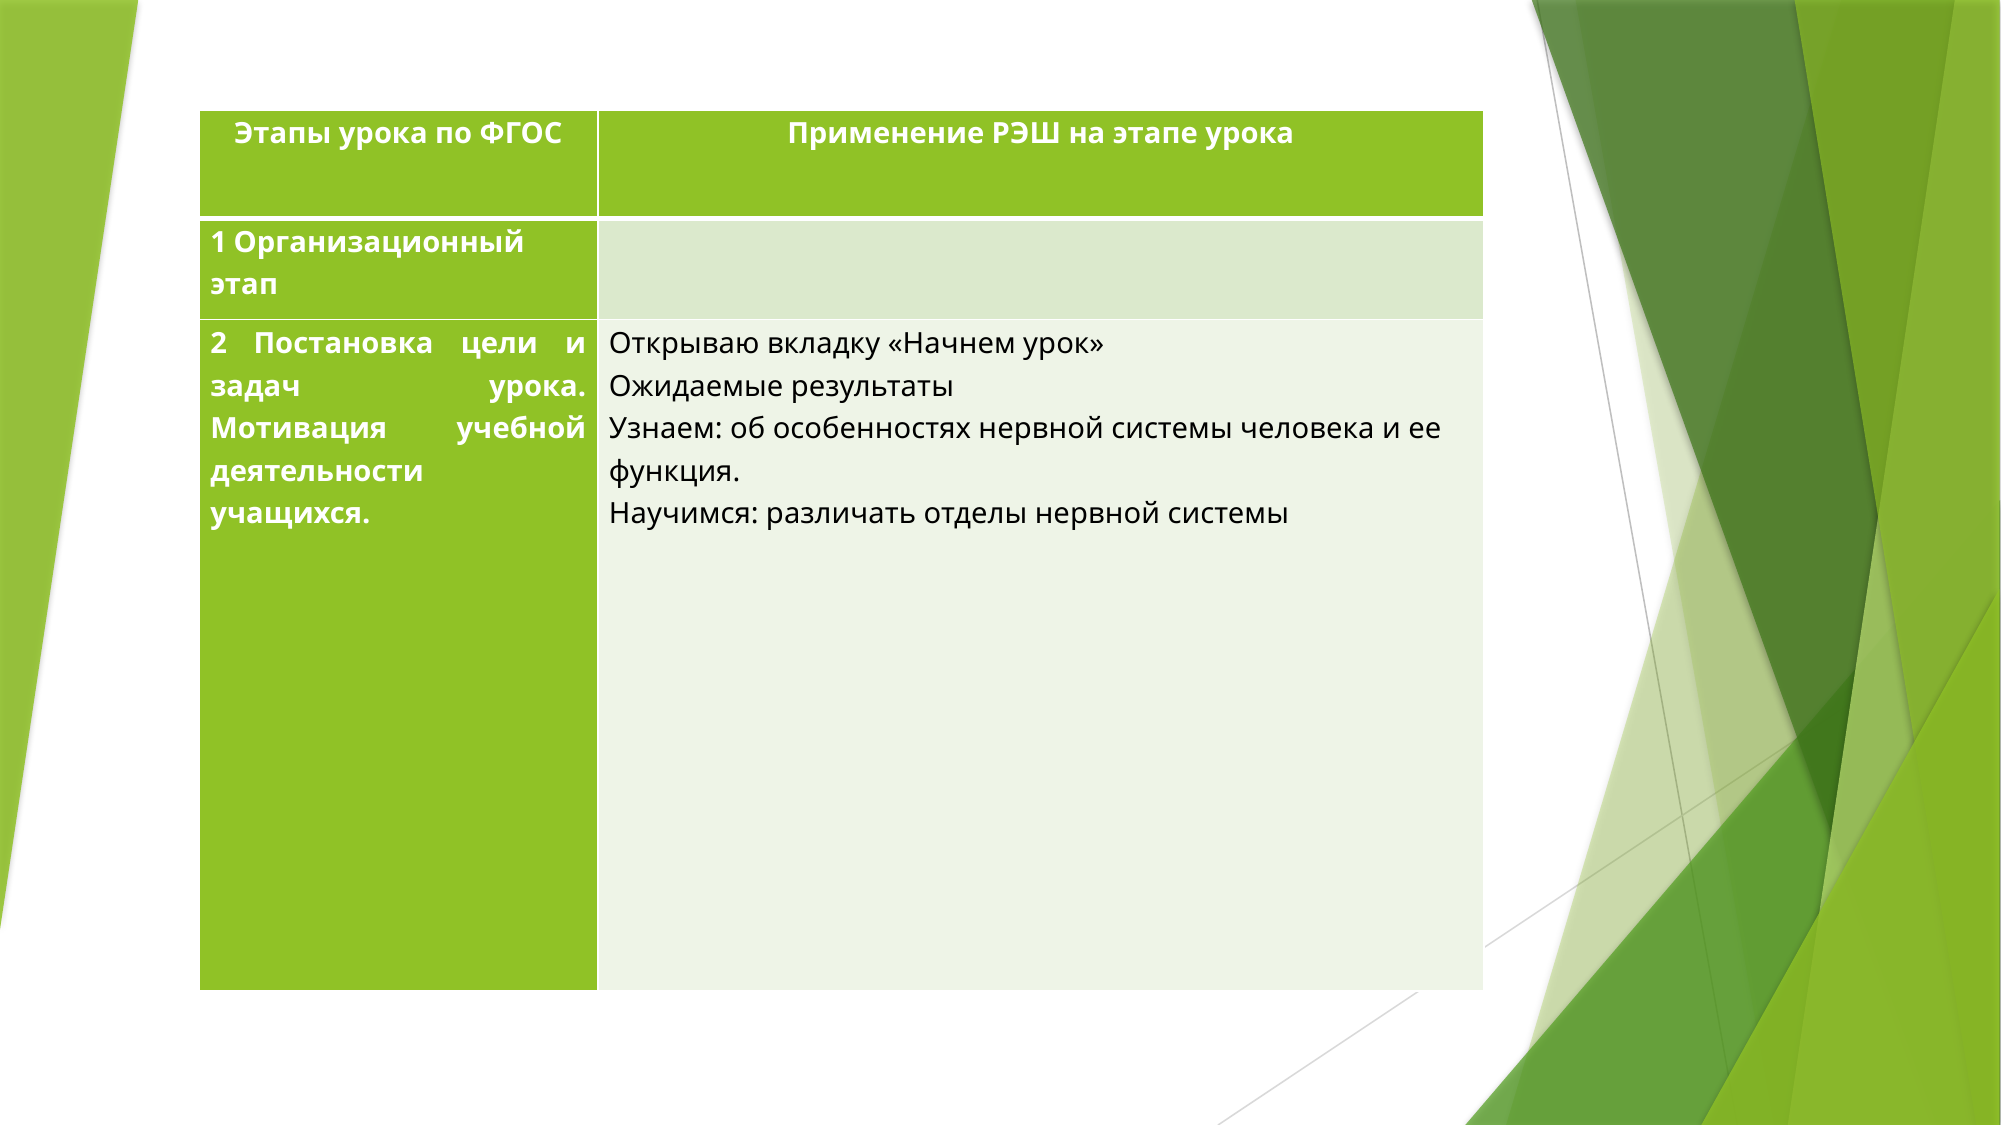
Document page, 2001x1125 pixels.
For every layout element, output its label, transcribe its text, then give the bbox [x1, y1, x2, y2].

table_header Этапы урока по ФГОС [200, 111, 597, 216]
table_cell 2 Постановка цели и задач урока. Мотивация учебной деятельности учащихся. [200, 320, 597, 990]
title [221, 82, 1530, 909]
table_cell Открываю вкладку «Начнем урок» Ожидаемые результаты Узнаем: об особенностях нервной системы человека и ее функция. Научимся: различать отделы нервной системы [599, 320, 1483, 990]
table_cell [599, 221, 1483, 319]
table_cell 1 Организационный этап [200, 221, 597, 319]
table_header Применение РЭШ на этапе урока [599, 111, 1483, 216]
